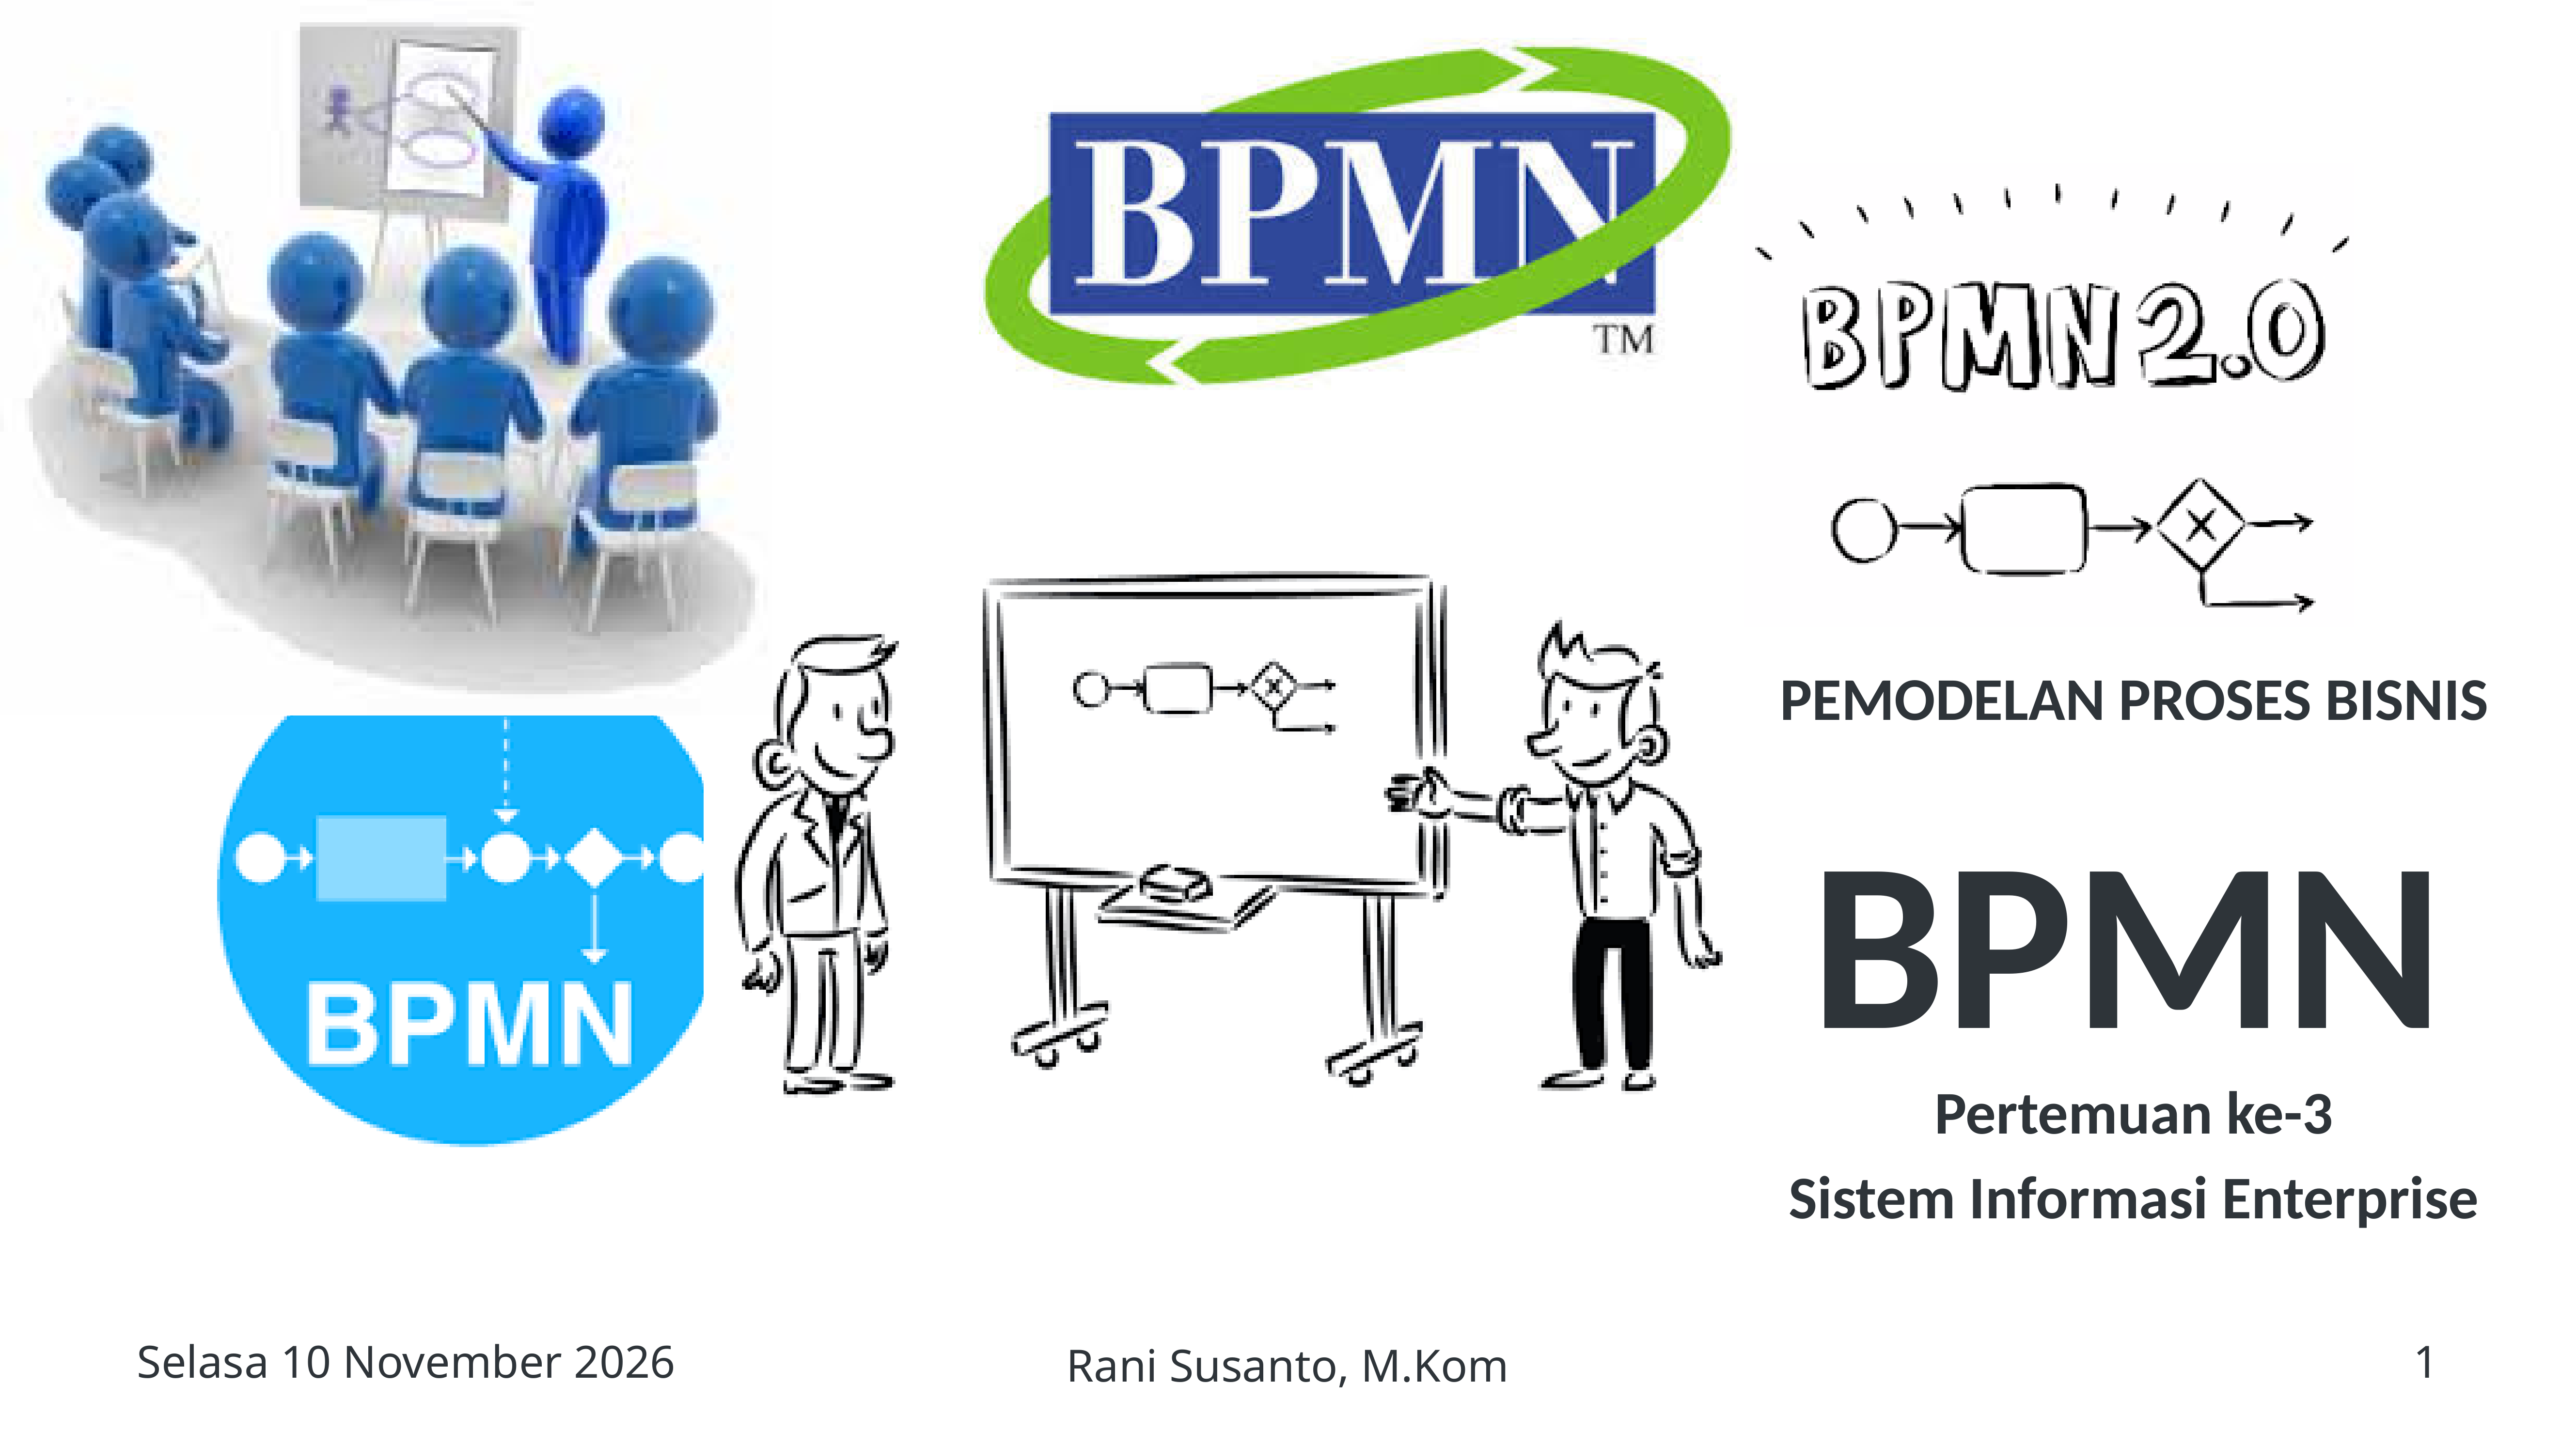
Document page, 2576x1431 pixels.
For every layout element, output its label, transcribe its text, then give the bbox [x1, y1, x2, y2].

subtitle PEMODELAN PROSES BISNIS [1744, 655, 2576, 1021]
picture [979, 38, 1737, 395]
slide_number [128, 1326, 730, 1402]
footer Rani Susanto, M.Kom [880, 1326, 1696, 1402]
text_box Pertemuan ke-3 Sistem Informasi Enterprise [1693, 1069, 2576, 1431]
slide_number 1 [1846, 1326, 2447, 1402]
picture [0, 0, 2354, 1147]
title BPMN [1744, 1021, 2511, 1069]
